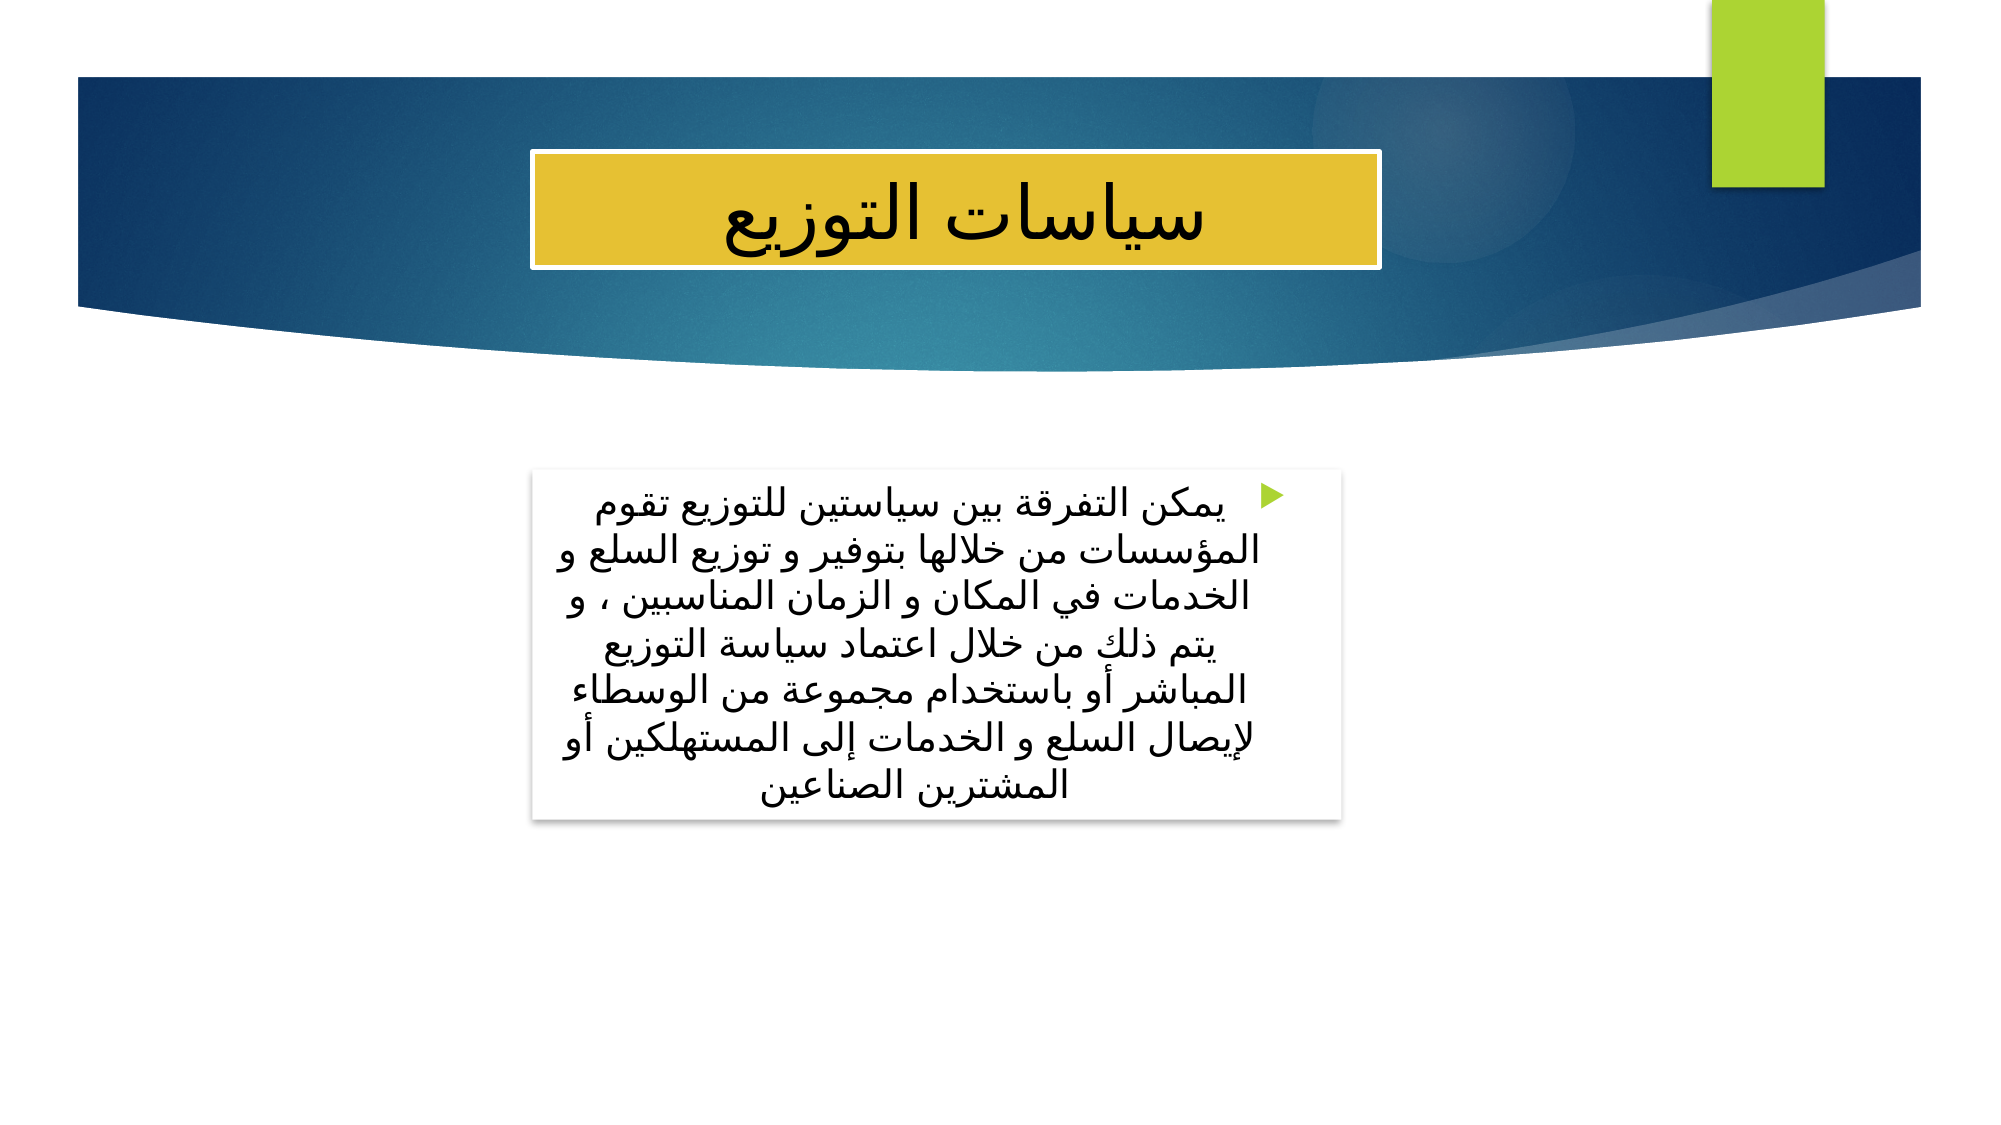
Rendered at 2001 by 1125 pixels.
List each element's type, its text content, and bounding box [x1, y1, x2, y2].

list يمكن التفرقة بين سياستين للتوزيع تقوم المؤسسات من خلالها بتوفير و توزيع السلع و الخدمات في المكان و الزمان المناسبين ، و يتم ذلك من خلال اعتماد سياسة التوزيع المباشر أو باستخدام مجموعة من الوسطاء لإيصال السلع و الخدمات إلى المستهلكين أو المشترين الصناعين [531, 468, 1343, 821]
title سياسات التوزيع [530, 149, 1382, 270]
